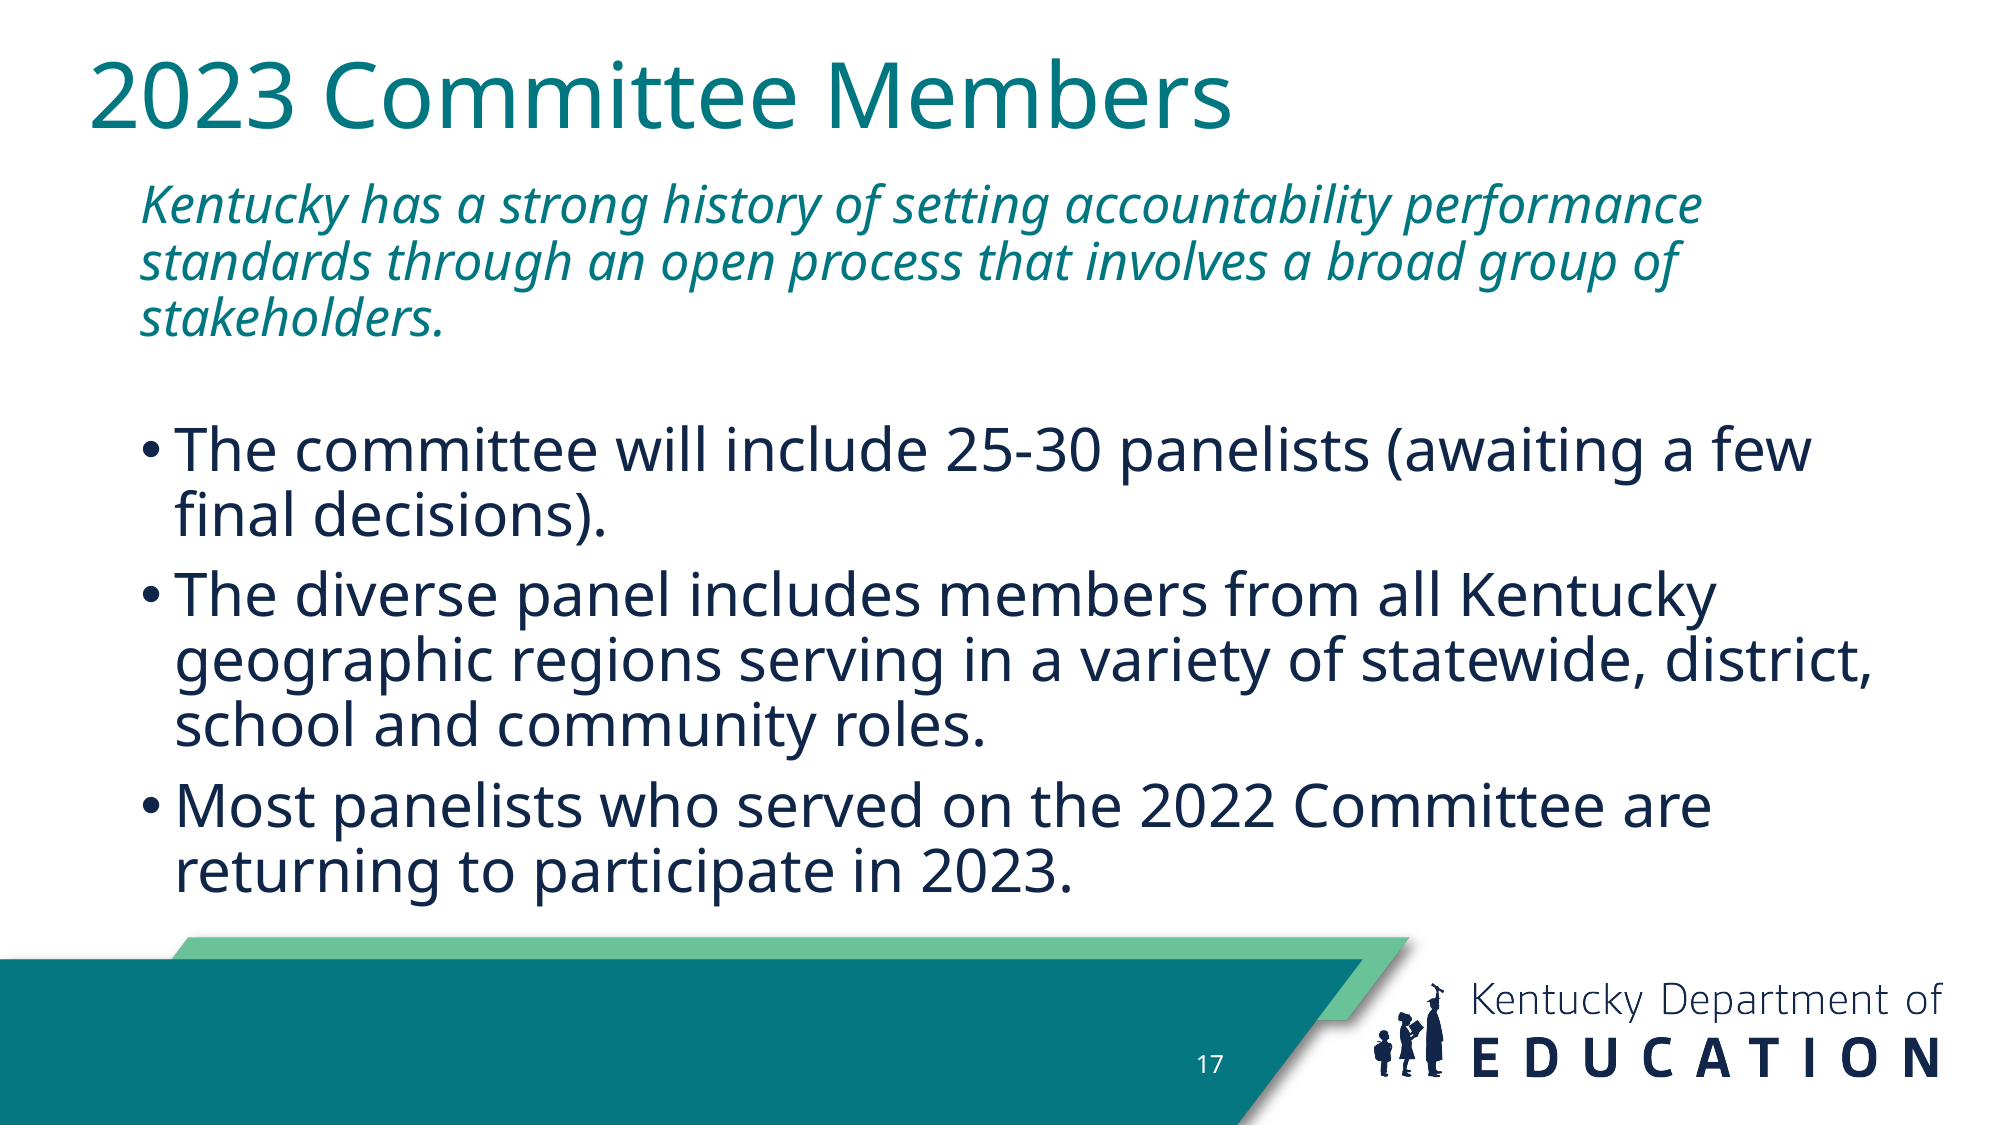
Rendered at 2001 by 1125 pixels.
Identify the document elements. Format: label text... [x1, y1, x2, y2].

slide_number 17 [789, 1035, 1240, 1096]
list Kentucky has a strong history of setting accountability performance standards through an open process that involves a broad group of stakeholders. The committee will include 25-30 panelists (awaiting a few final decisions). The diverse panel includes members from all Kentucky geographic regions serving in a variety of statewide, district, school and community roles. Most panelists who served on the 2022 Committee are returning to participate in 2023. [125, 171, 1953, 920]
picture [0, 0, 2001, 1125]
title 2023 Committee Members [73, 2, 1770, 196]
